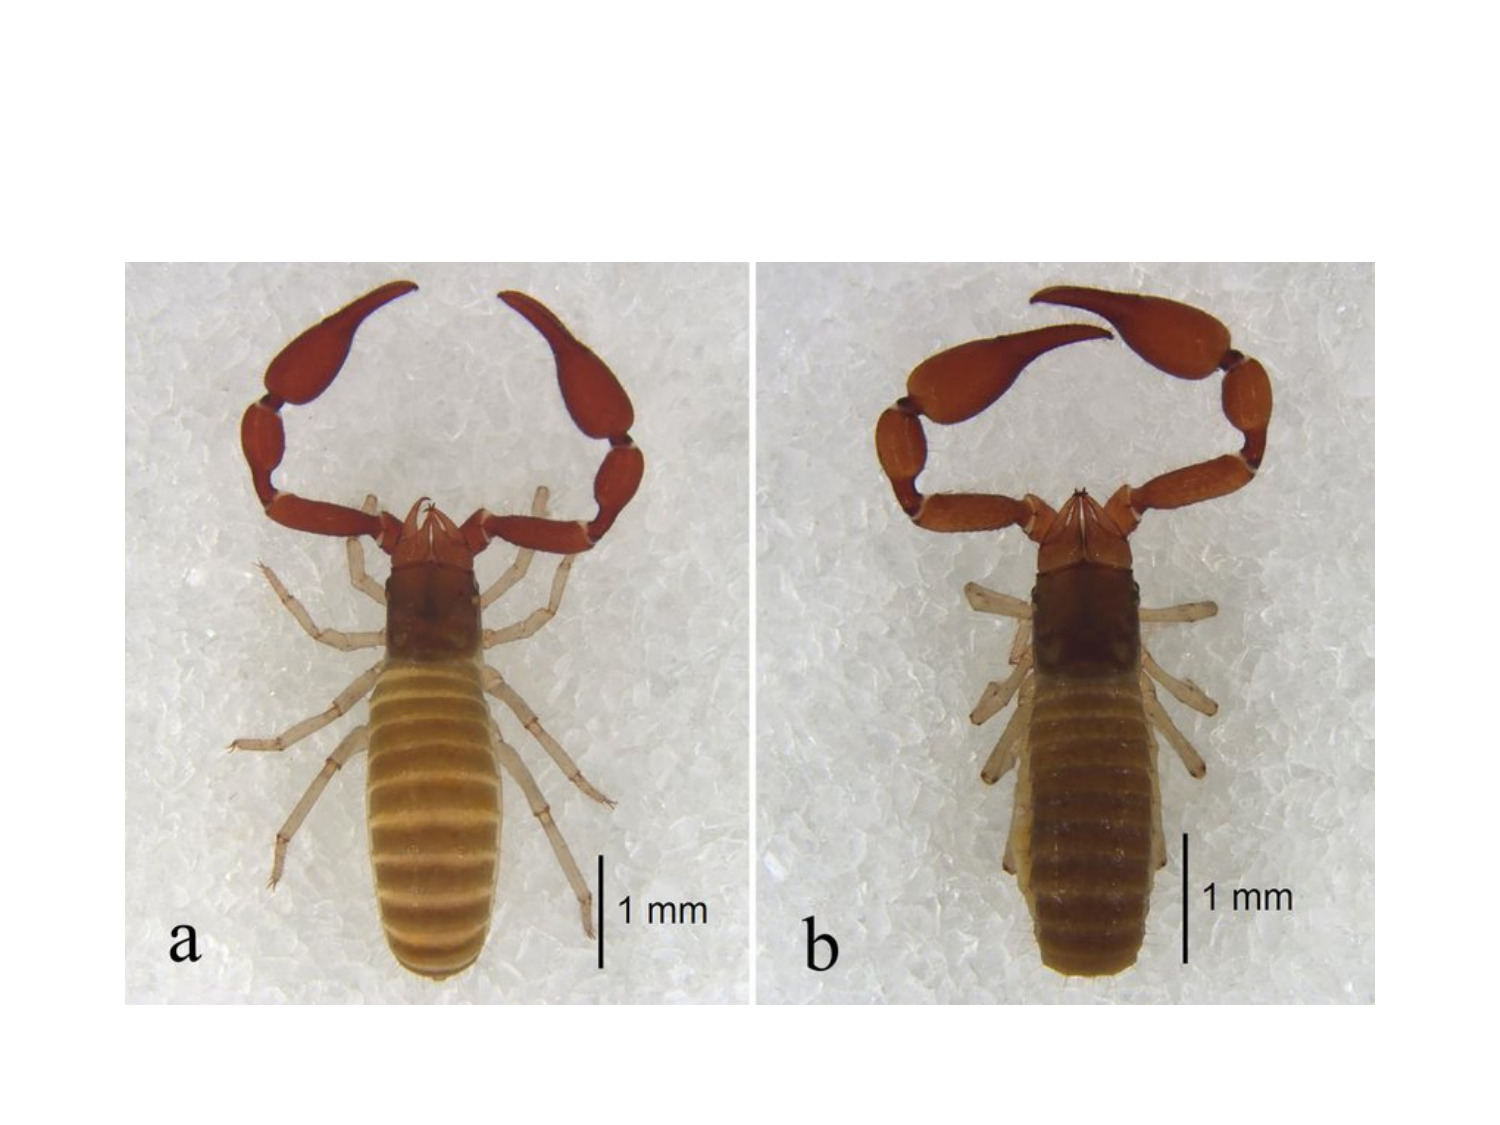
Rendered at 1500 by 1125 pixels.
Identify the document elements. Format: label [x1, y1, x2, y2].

list [124, 262, 1376, 1006]
